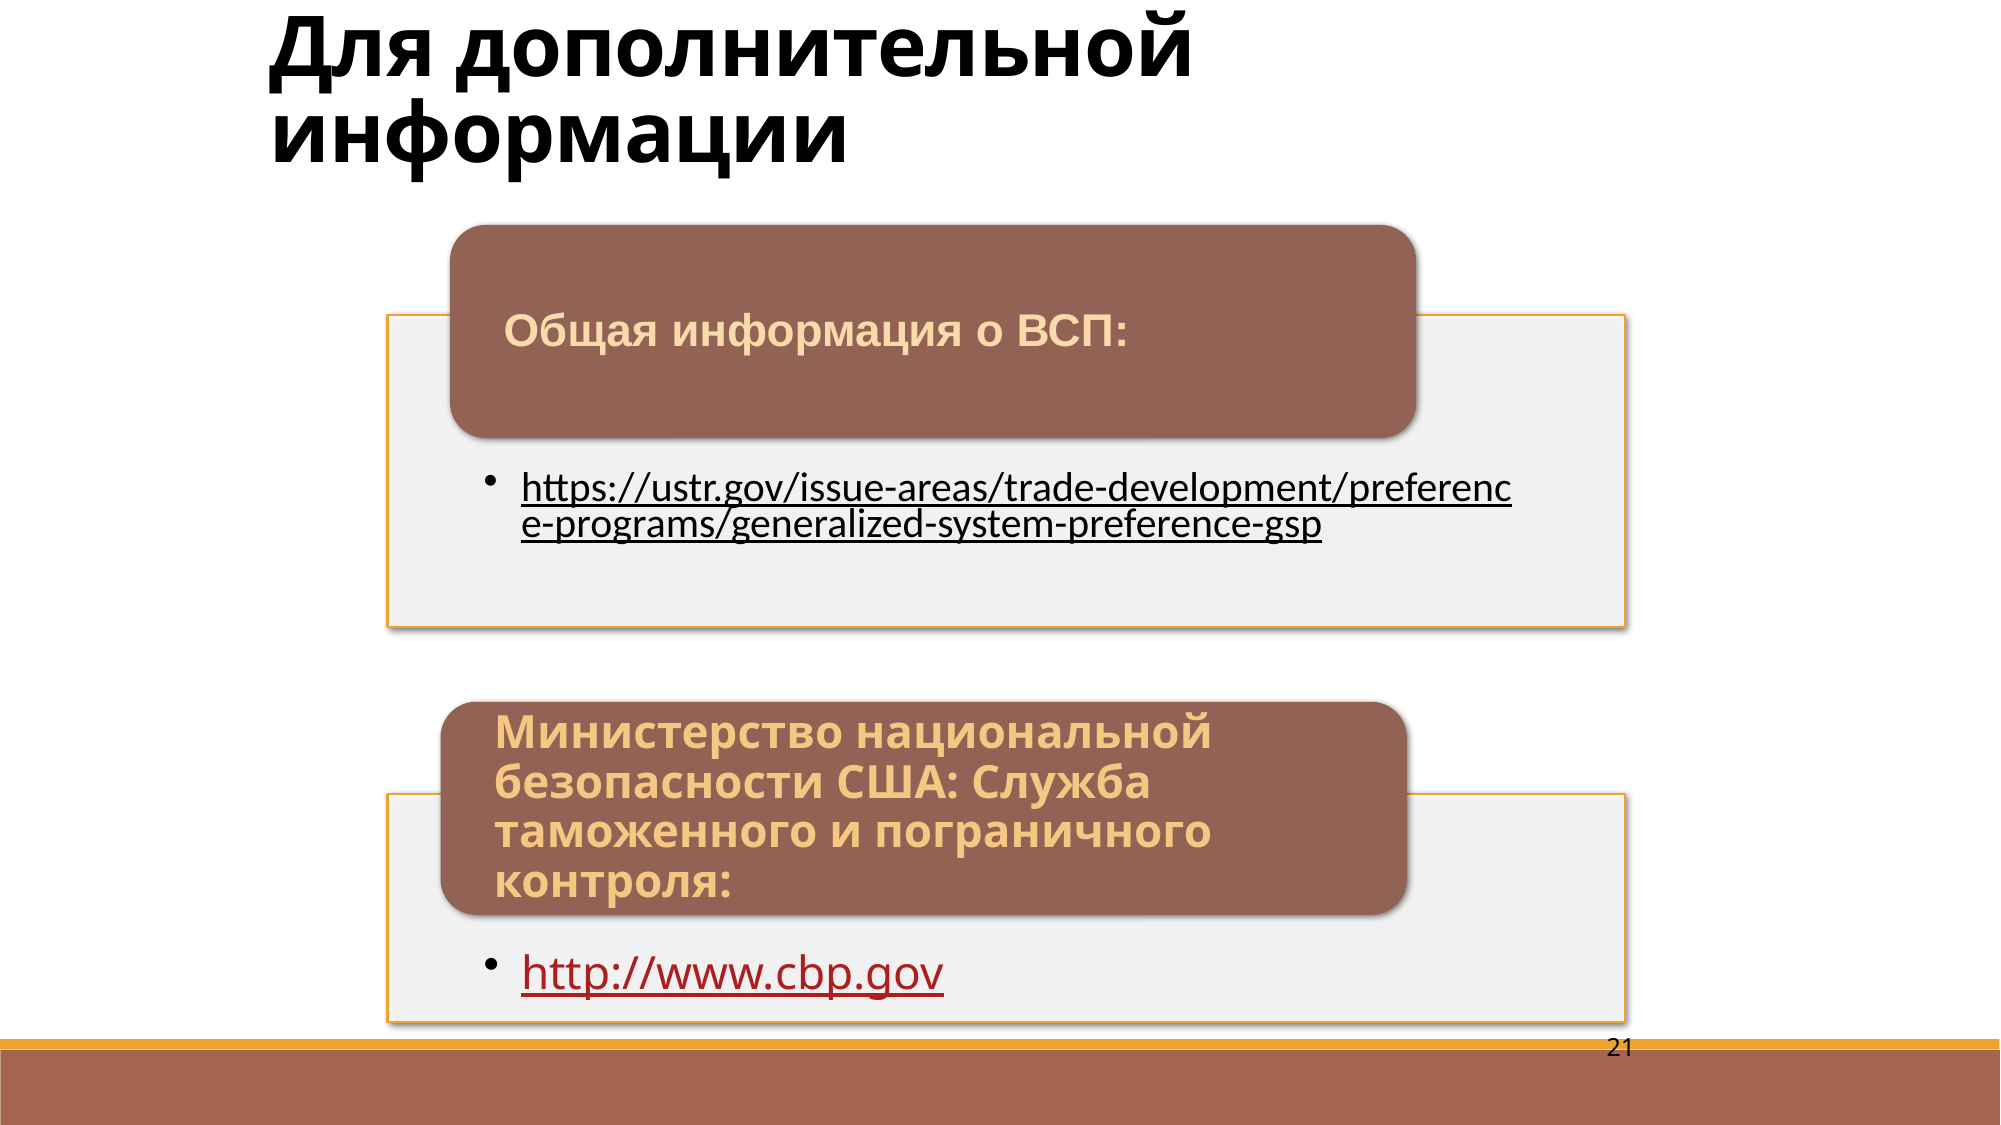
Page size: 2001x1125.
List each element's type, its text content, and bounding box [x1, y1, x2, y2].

text_box 21 [1325, 1024, 1650, 1103]
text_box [386, 224, 1626, 1025]
title Для дополнительной информации [254, 0, 1755, 187]
